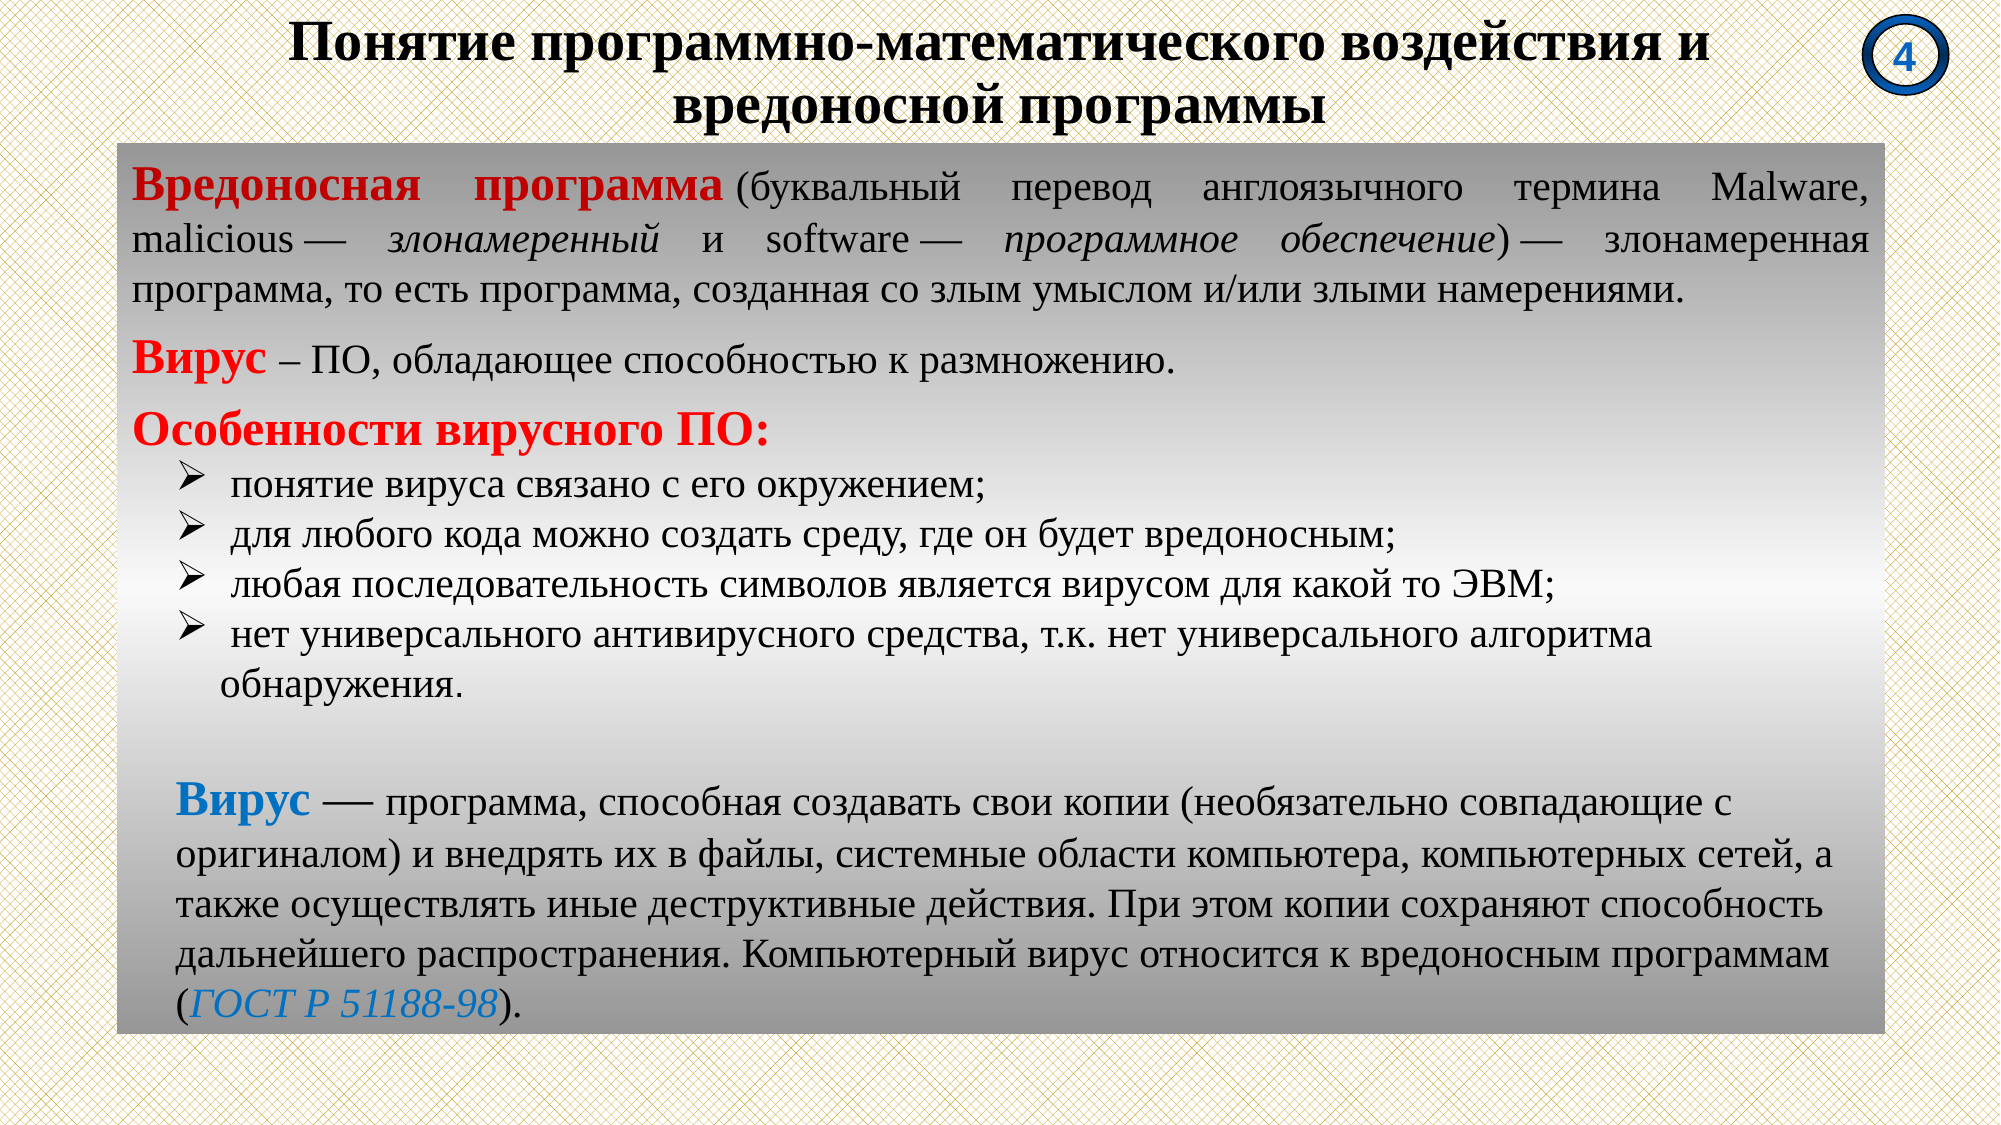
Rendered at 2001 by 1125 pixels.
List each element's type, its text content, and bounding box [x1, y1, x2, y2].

text_box [1862, 14, 1949, 96]
text_box 4 [1884, 29, 1933, 80]
text_box Вредоносная программа (буквальный перевод англоязычного термина Malware, malicious — злонамеренный и software — программное обеспечение) — злонамеренная программа, то есть программа, созданная со злым умыслом и/или злыми намерениями. Вирус – ПО, обладающее способностью к размножению. Особенности вирусного ПО: понятие вируса связано с его окружением; для любого кода можно создать среду, где он будет вредоносным; любая последовательность символов является вирусом для какой то ЭВМ; нет универсального антивирусного средства, т.к. нет универсального алгоритма обнаружения. Вирус — программа, способная создавать свои копии (необязательно совпадающие с оригиналом) и внедрять их в файлы, системные области компьютера, компьютерных сетей, а также осуществлять иные деструктивные действия. При этом копии сохраняют способность дальнейшего распространения. Компьютерный вирус относится к вредоносным программам (ГОСТ Р 51188-98). [117, 143, 1885, 1034]
text_box Понятие программно-математического воздействия и вредоносной программы [137, 30, 1863, 117]
